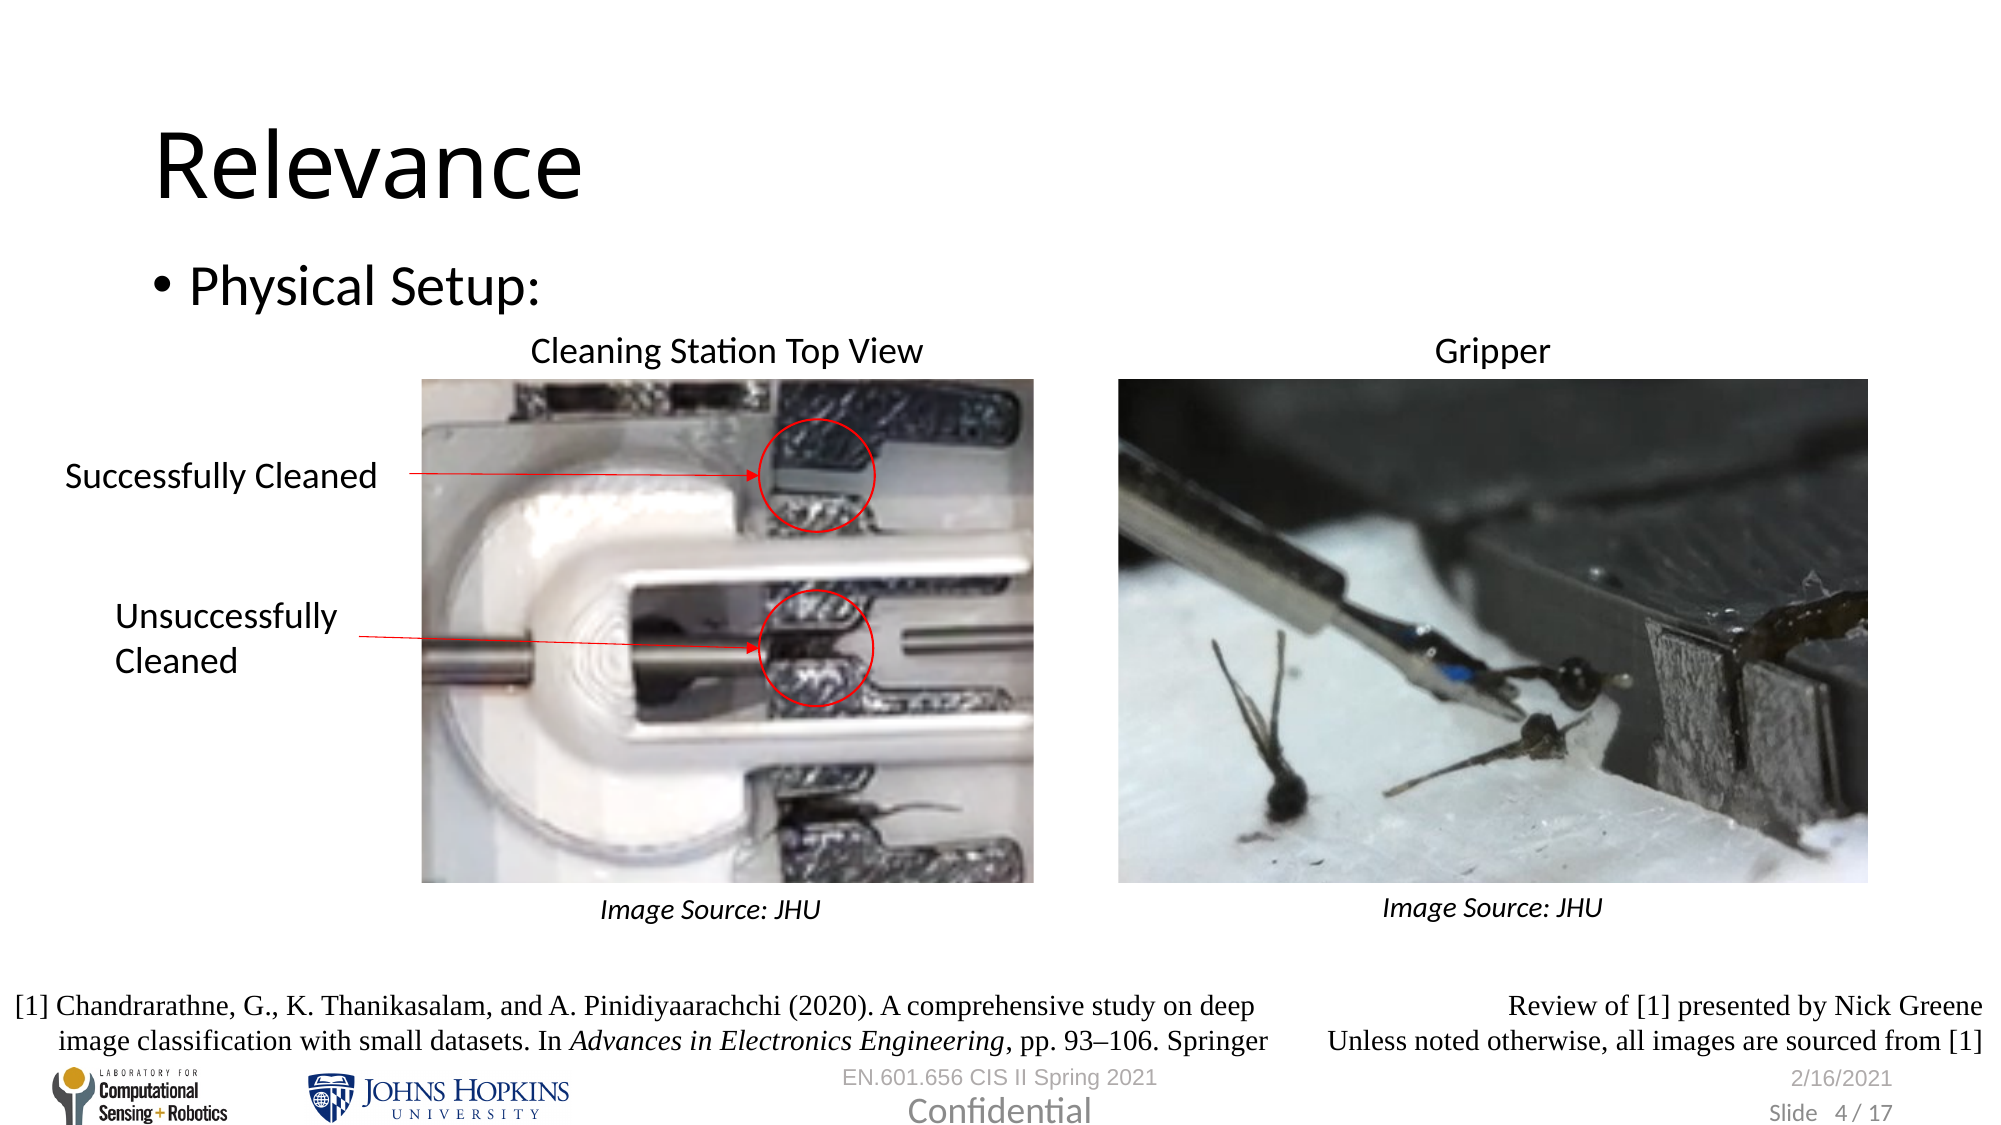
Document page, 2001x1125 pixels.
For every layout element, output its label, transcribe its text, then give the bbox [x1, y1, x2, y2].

picture [421, 379, 1034, 883]
slide_number 4 [1412, 1081, 1863, 1125]
text_box Image Source: JHU [1367, 927, 1619, 931]
picture [1118, 379, 1868, 883]
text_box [359, 637, 760, 649]
title Relevance [137, 59, 1863, 248]
picture [51, 1067, 229, 1125]
text_box Image Source: JHU [585, 927, 836, 933]
footer Confidential [662, 1078, 1338, 1125]
text_box Successfully Cleaned [50, 443, 137, 504]
text_box Unsuccessfully Cleaned [100, 584, 137, 689]
list Physical Setup: [137, 248, 1863, 927]
picture [304, 1070, 572, 1125]
